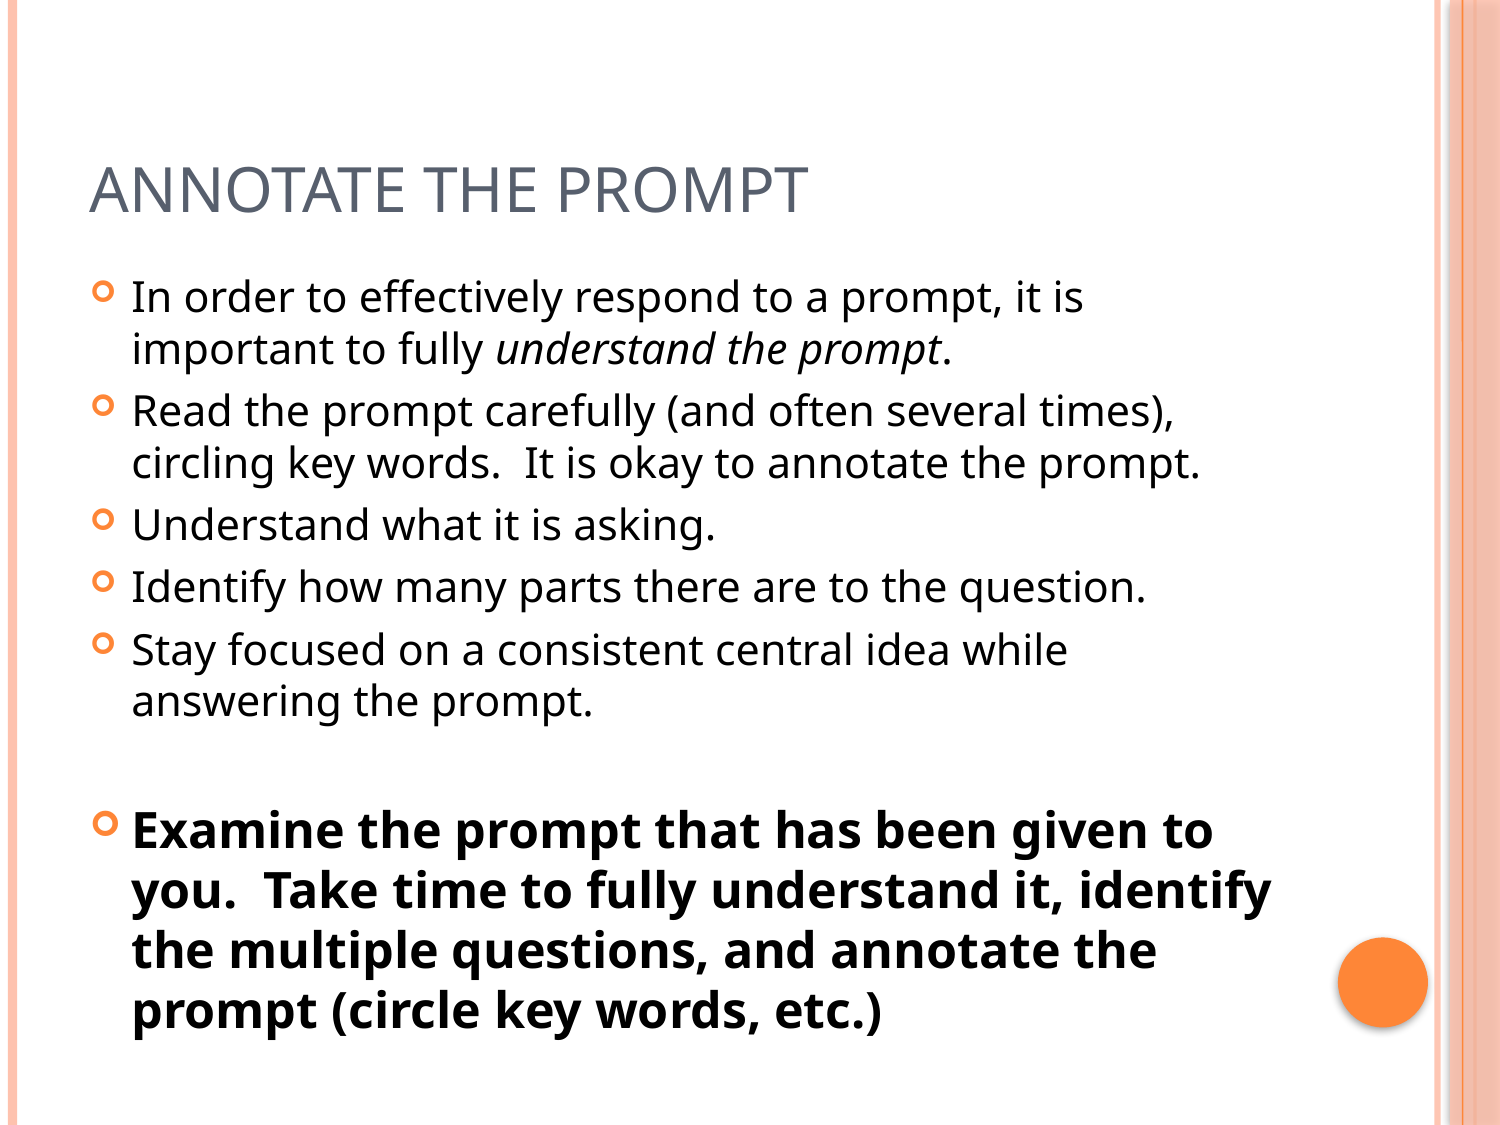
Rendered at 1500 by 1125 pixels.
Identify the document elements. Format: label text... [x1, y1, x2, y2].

list In order to effectively respond to a prompt, it is important to fully understand the prompt. Read the prompt carefully (and often several times), circling key words. It is okay to annotate the prompt. Understand what it is asking. Identify how many parts there are to the question. Stay focused on a consistent central idea while answering the prompt. Examine the prompt that has been given to you. Take time to fully understand it, identify the multiple questions, and annotate the prompt (circle key words, etc.) [75, 262, 1300, 1062]
title Annotate the prompt [75, 45, 1300, 233]
